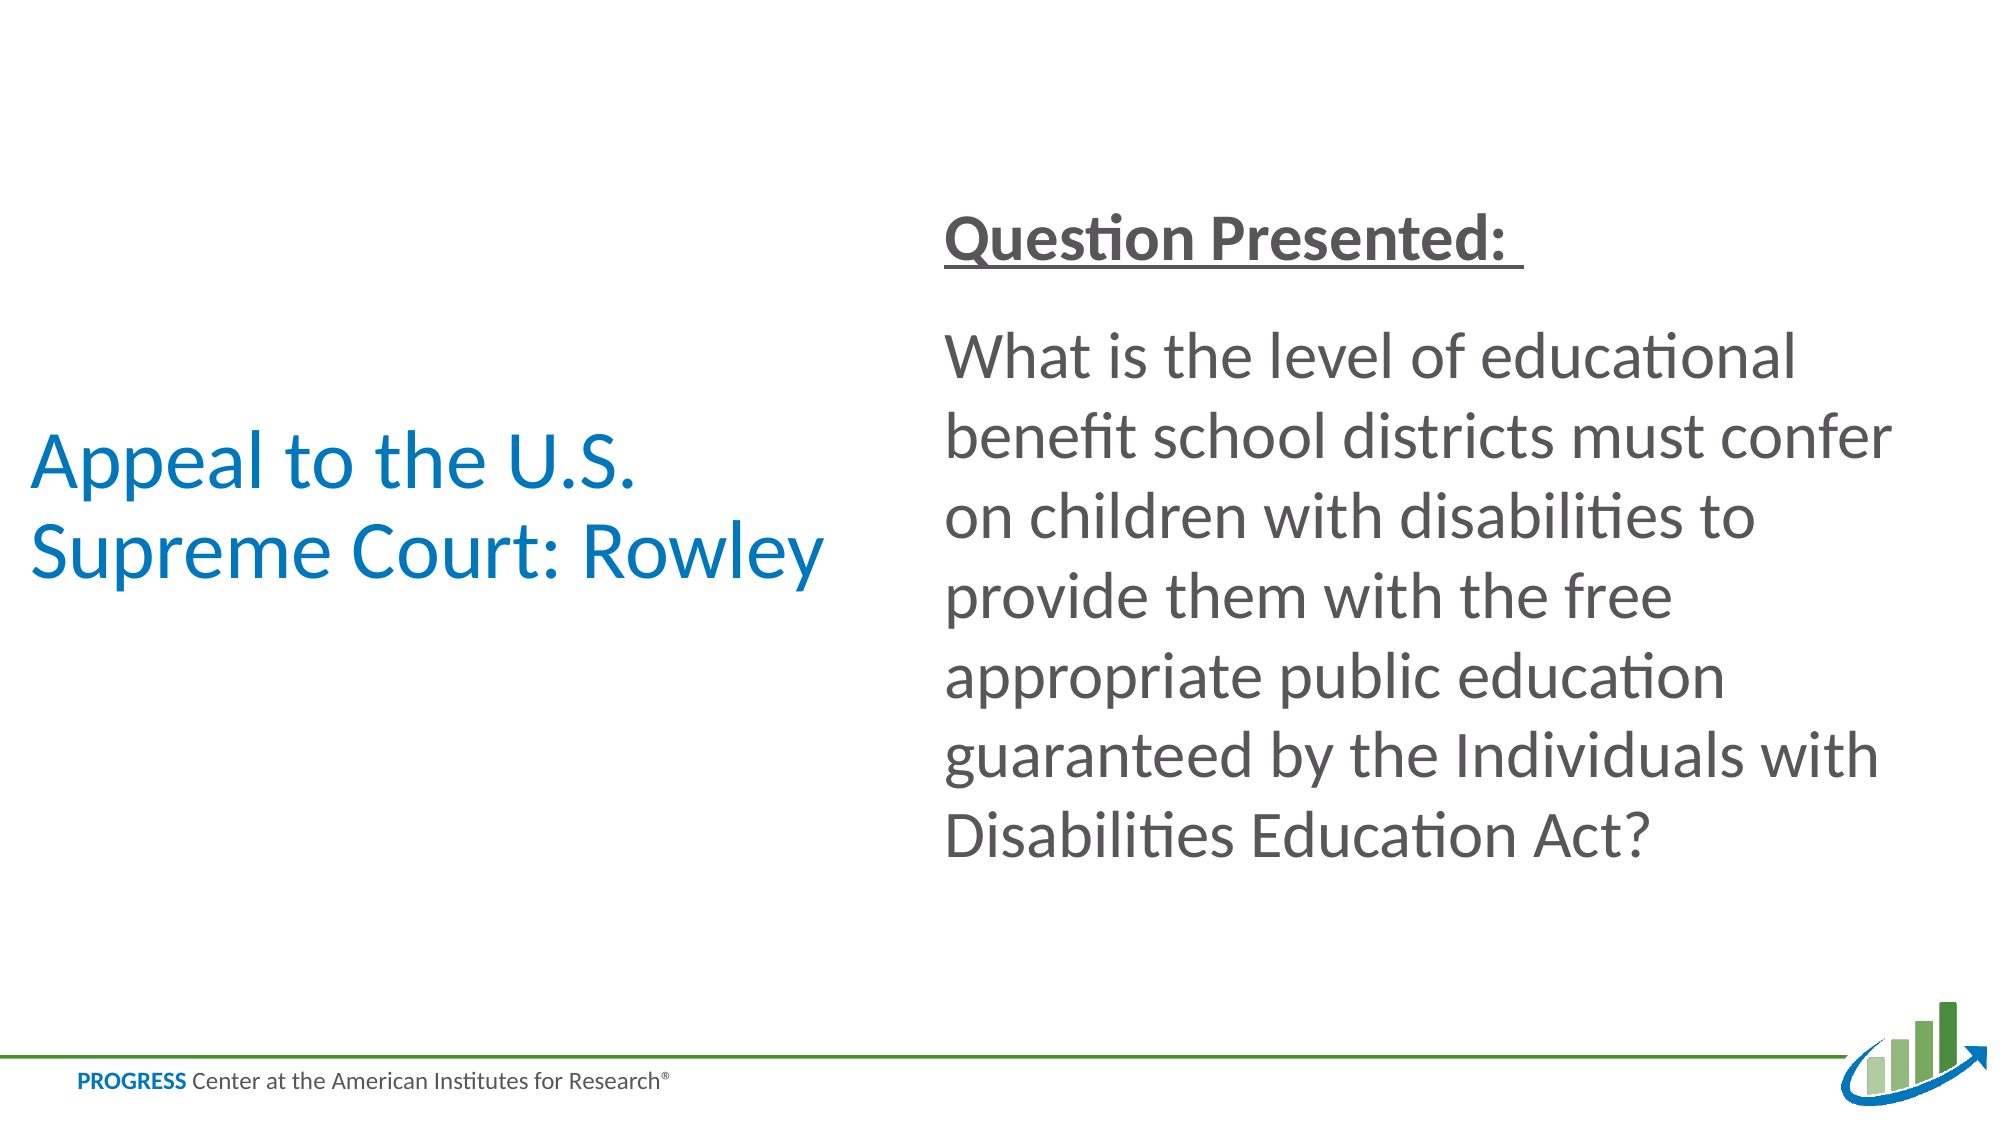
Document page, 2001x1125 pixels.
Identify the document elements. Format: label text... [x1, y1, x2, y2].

title Appeal to the U.S. Supreme Court: Rowley [30, 332, 891, 597]
picture [1841, 1002, 1987, 1106]
list Question Presented: What is the level of educational benefit school districts must confer on children with disabilities to provide them with the free appropriate public education guaranteed by the Individuals with Disabilities Education Act? [944, 180, 1926, 1013]
